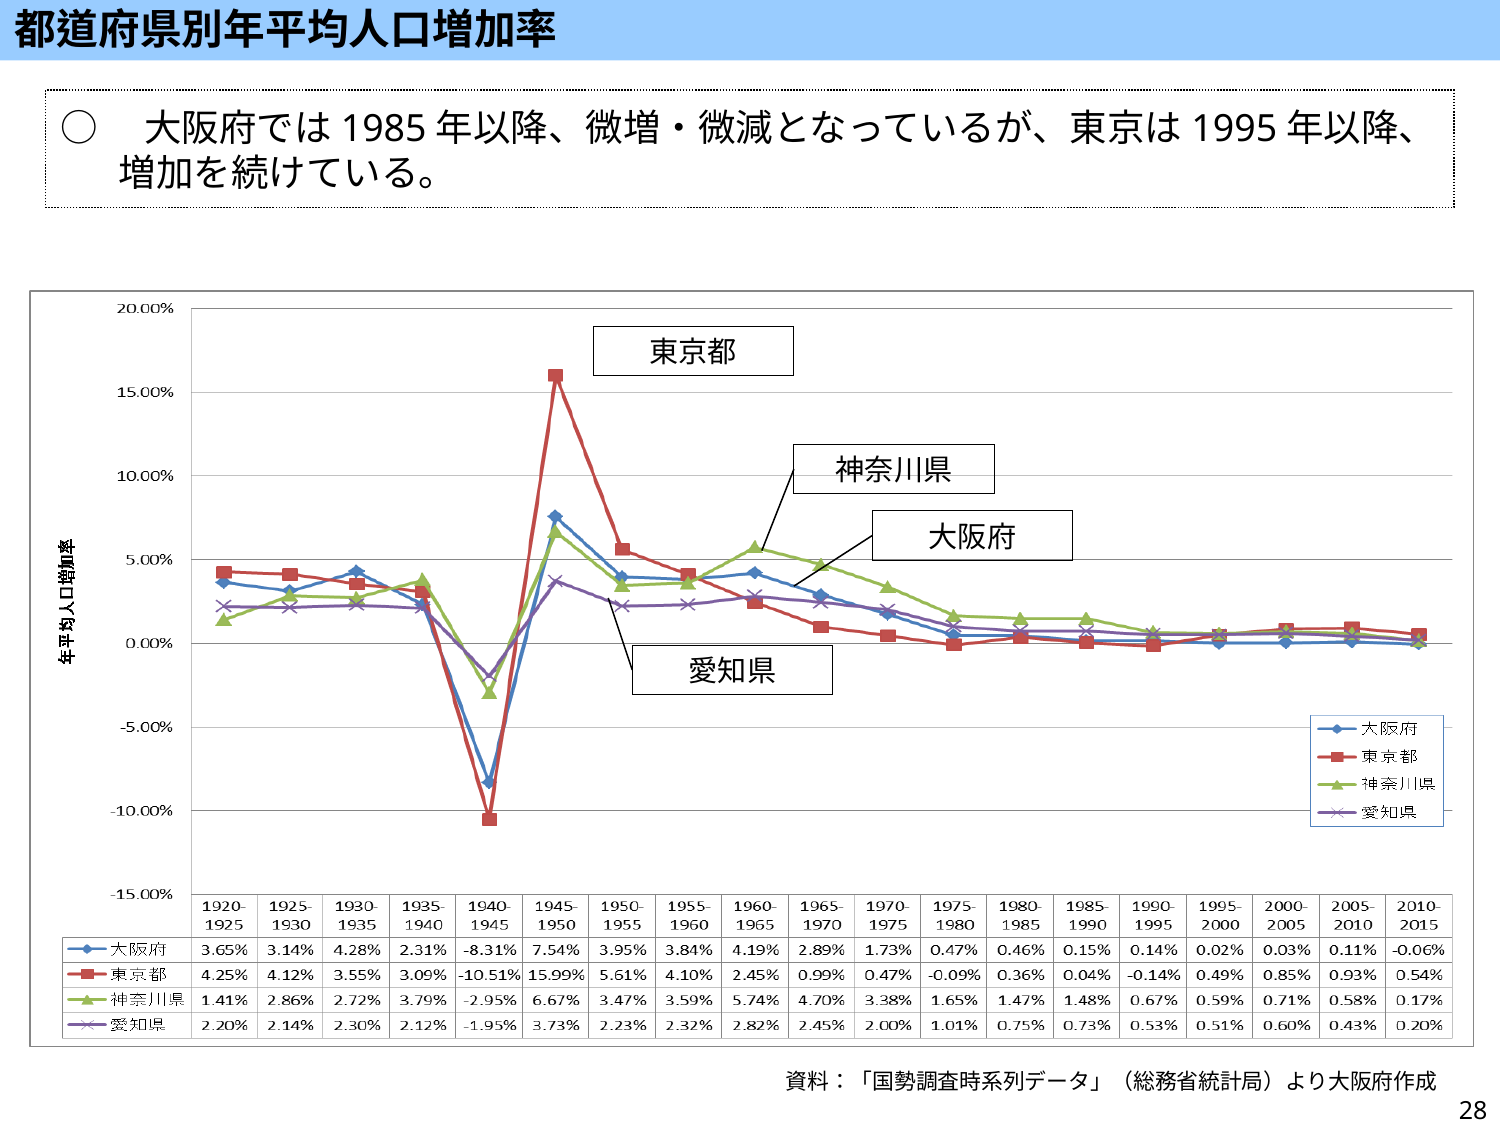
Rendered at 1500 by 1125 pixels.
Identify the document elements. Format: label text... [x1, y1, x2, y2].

picture [29, 290, 1474, 1047]
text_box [793, 535, 873, 587]
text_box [607, 597, 633, 671]
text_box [761, 469, 795, 551]
text_box 28 [1446, 1094, 1500, 1125]
text_box 資料：「国勢調査時系列データ」（総務省統計局）より大阪府作成 [693, 1060, 1453, 1102]
text_box 都道府県別年平均人口増加率 [0, 0, 1500, 61]
text_box ○ 大阪府では1985年以降、微増・微減となっているが、東京は1995年以降、増加を続けている。 [45, 90, 1455, 208]
